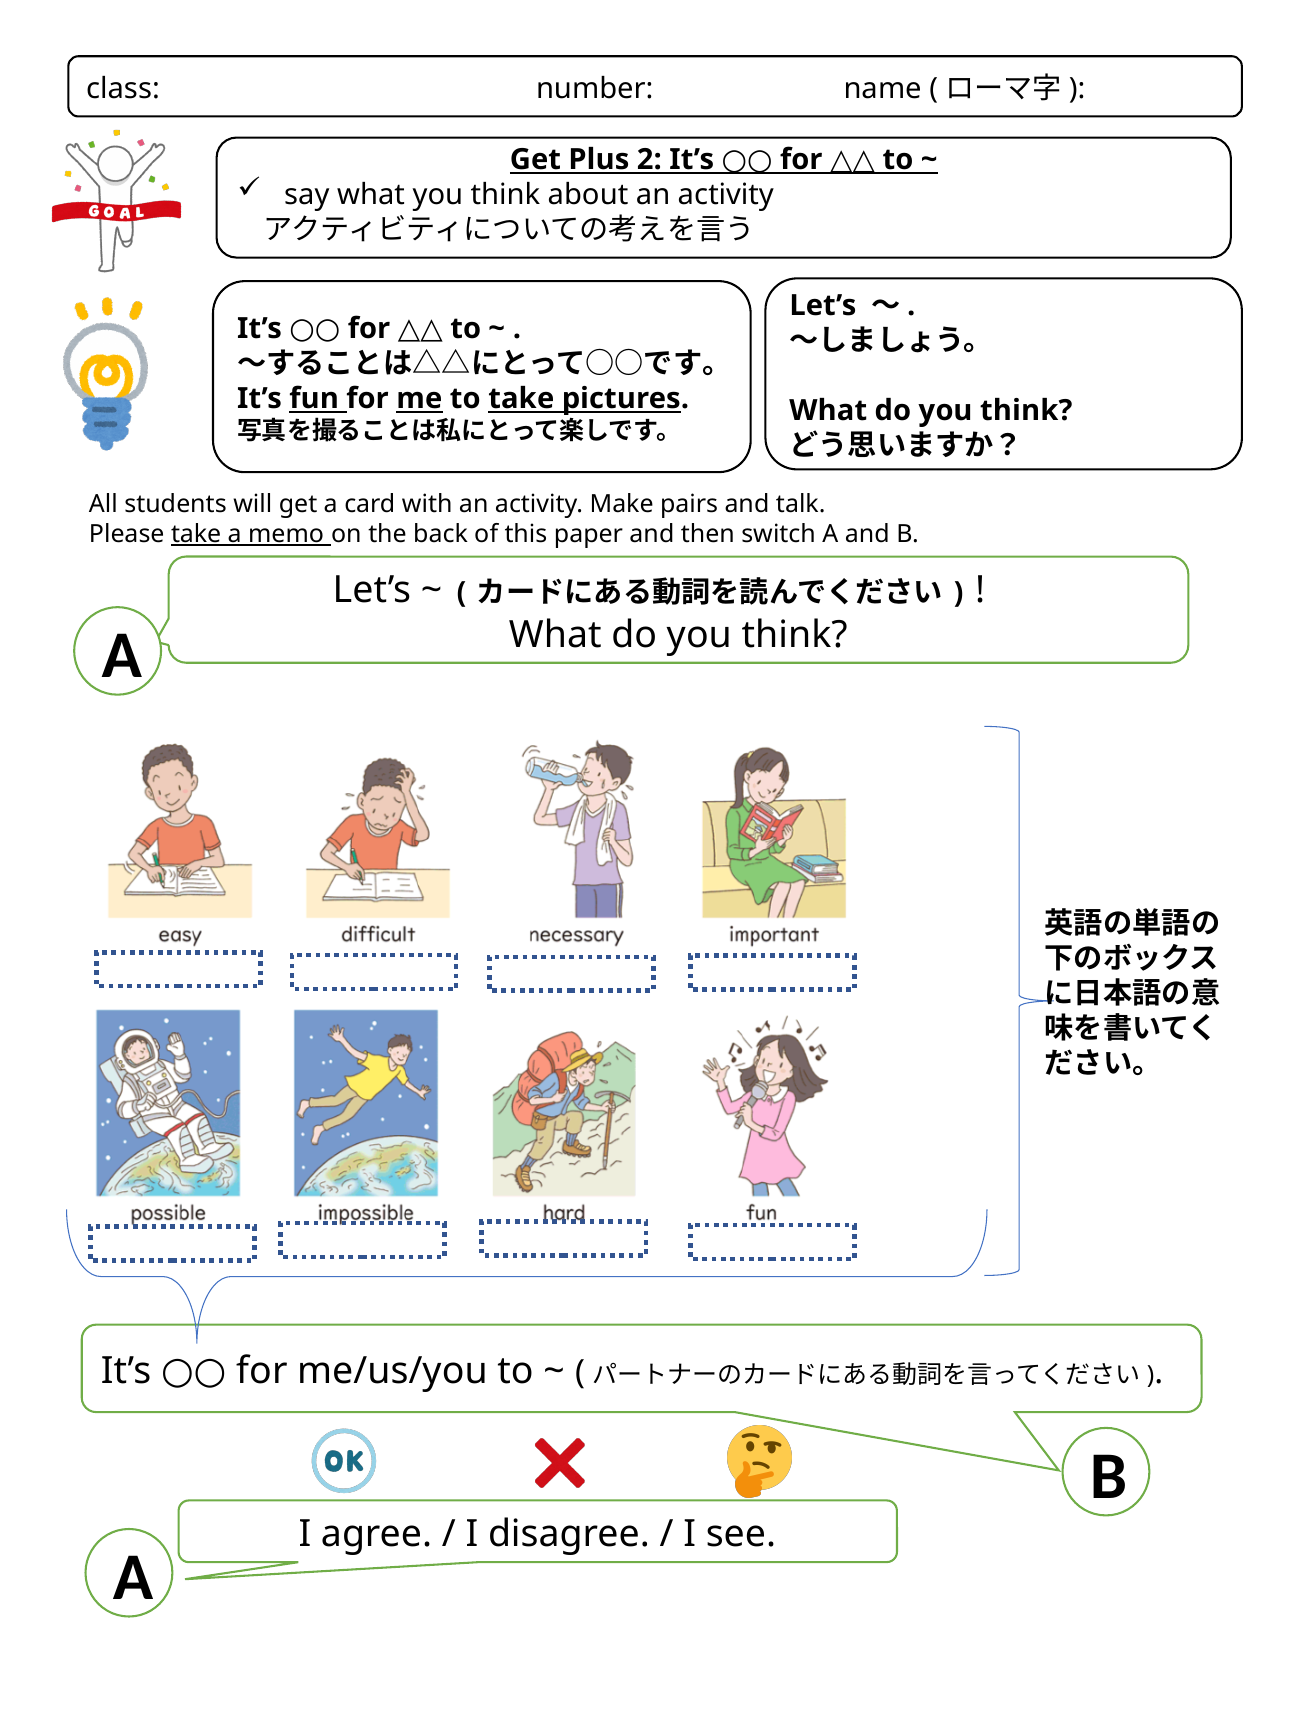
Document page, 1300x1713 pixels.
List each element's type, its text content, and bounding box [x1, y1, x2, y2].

text_box [69, 1209, 984, 1344]
text_box class: number: name (ローマ字): [67, 55, 1243, 118]
text_box It’s ○○ for me/us/you to ~ (パートナーのカードにある動詞を言ってください). [80, 1323, 1203, 1472]
picture [309, 1426, 379, 1496]
text_box Get Plus 2: It’s ○○ for △△ to ~ say what you think about an activity アクティビティについての考えを言う [215, 136, 1232, 259]
text_box [488, 956, 654, 992]
text_box B [1061, 1426, 1151, 1517]
text_box 英語の単語の下のボックスに日本語の意味を書いてください。 [1030, 896, 1249, 1087]
text_box Let’s ～. ～しましょう。 What do you think? どう思いますか？ [764, 277, 1243, 471]
text_box [689, 1239, 855, 1260]
text_box A [84, 1527, 174, 1618]
text_box [984, 725, 1030, 1277]
text_box A [73, 606, 163, 696]
text_box All students will get a card with an activity. Make pairs and talk. Please take a memo on the back of this paper and then switch A and B. [74, 479, 1058, 555]
picture [43, 125, 192, 277]
text_box Let’s ~ (カードにある動詞を読んでください) ! What do you think? [159, 555, 1190, 664]
picture [526, 1429, 595, 1498]
picture [723, 1425, 796, 1498]
text_box [96, 956, 262, 987]
text_box [481, 1239, 647, 1256]
text_box I agree. / I disagree. / I see. [177, 1499, 899, 1581]
text_box [279, 1239, 446, 1258]
picture [69, 992, 855, 1239]
picture [43, 293, 169, 458]
picture [81, 709, 867, 956]
text_box [291, 956, 457, 990]
text_box [689, 956, 855, 991]
text_box It’s ○○ for △△ to ~ . ～することは△△にとって○○です。 It’s fun for me to take pictures. 写真を撮ることは私にとって楽しです。 [211, 280, 752, 474]
text_box [89, 1239, 255, 1262]
